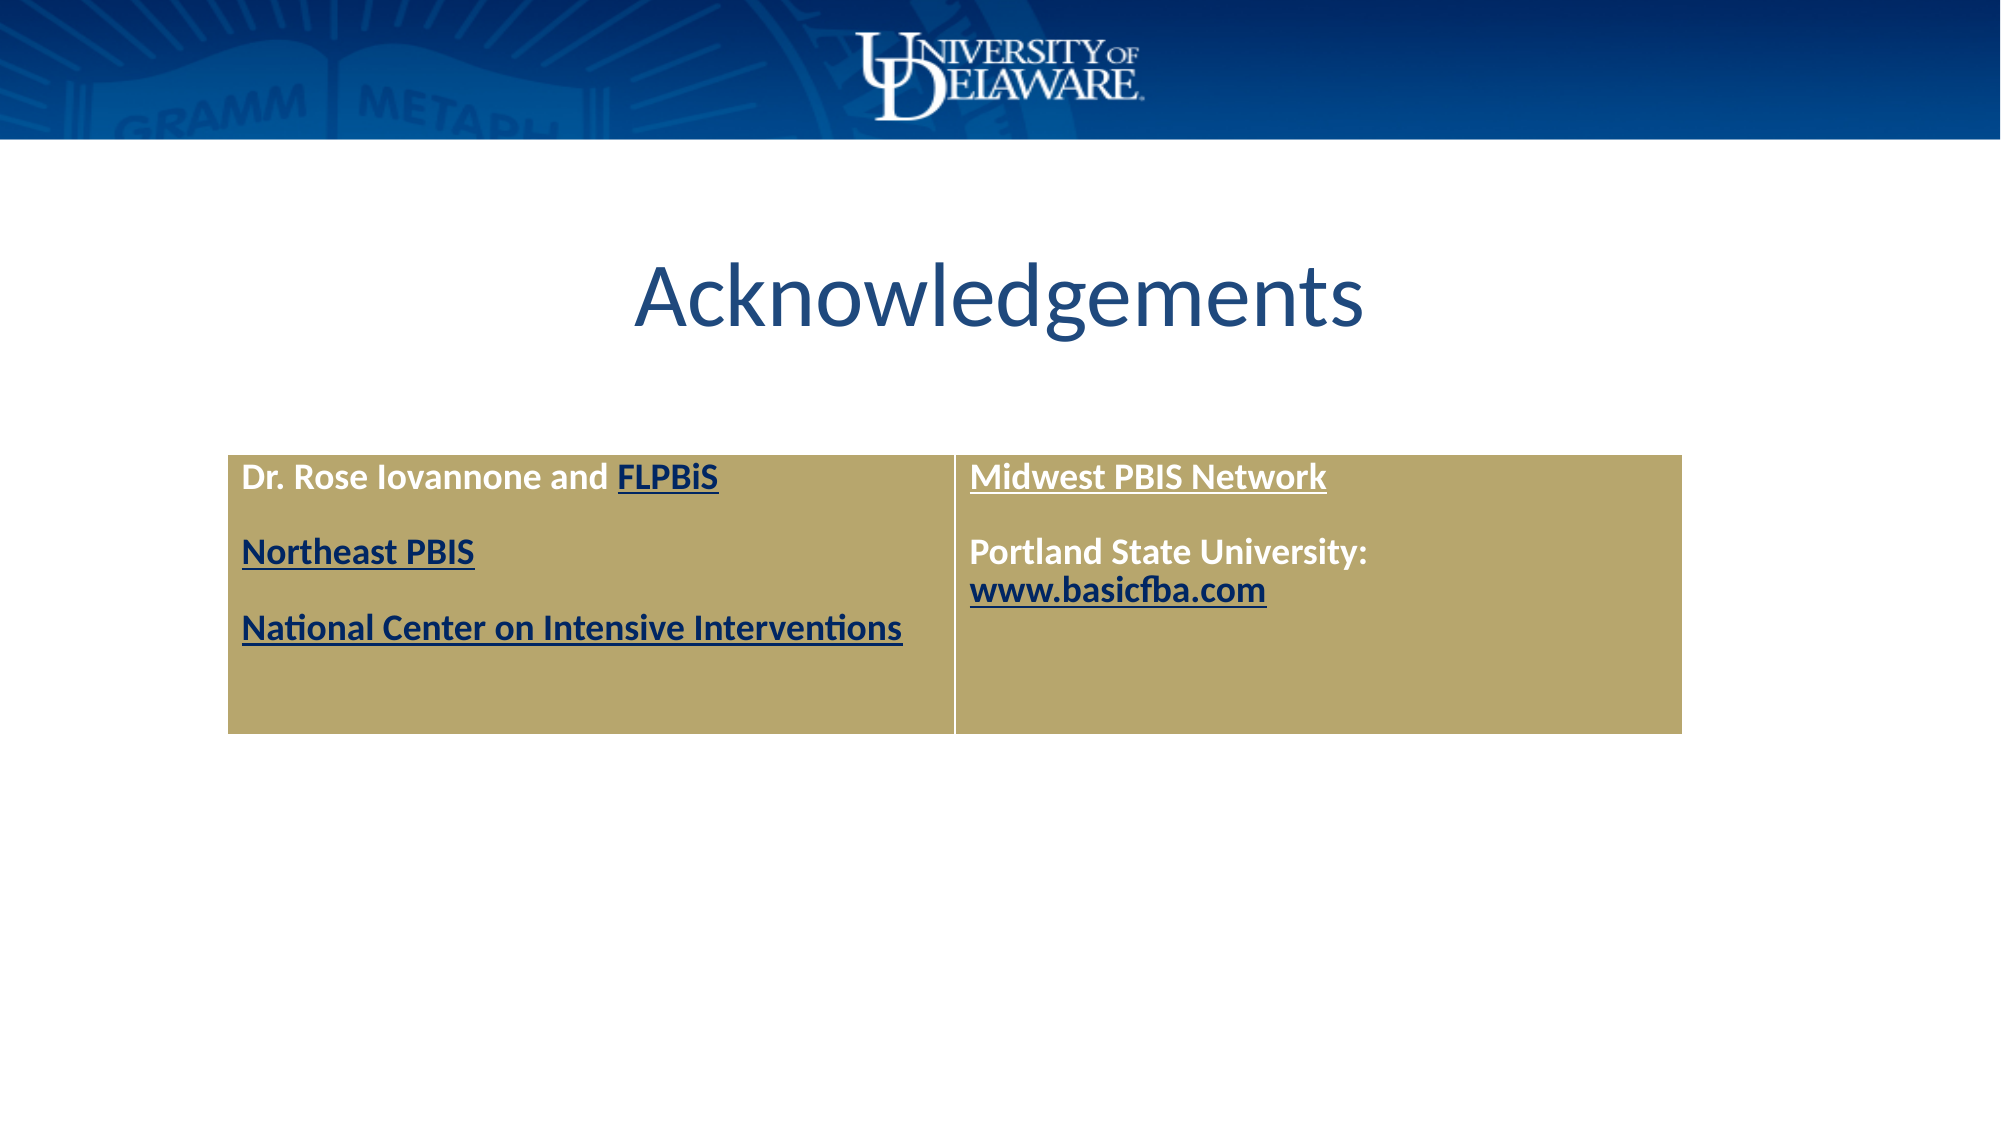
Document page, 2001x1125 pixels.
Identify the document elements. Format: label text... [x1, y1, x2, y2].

title Acknowledgements [99, 186, 1900, 394]
picture [0, 0, 2001, 1125]
table_header Dr. Rose Iovannone and FLPBiS Northeast PBIS National Center on Intensive Interventions [228, 455, 954, 734]
table_header Midwest PBIS Network Portland State University: www.basicfba.com [956, 455, 1682, 734]
